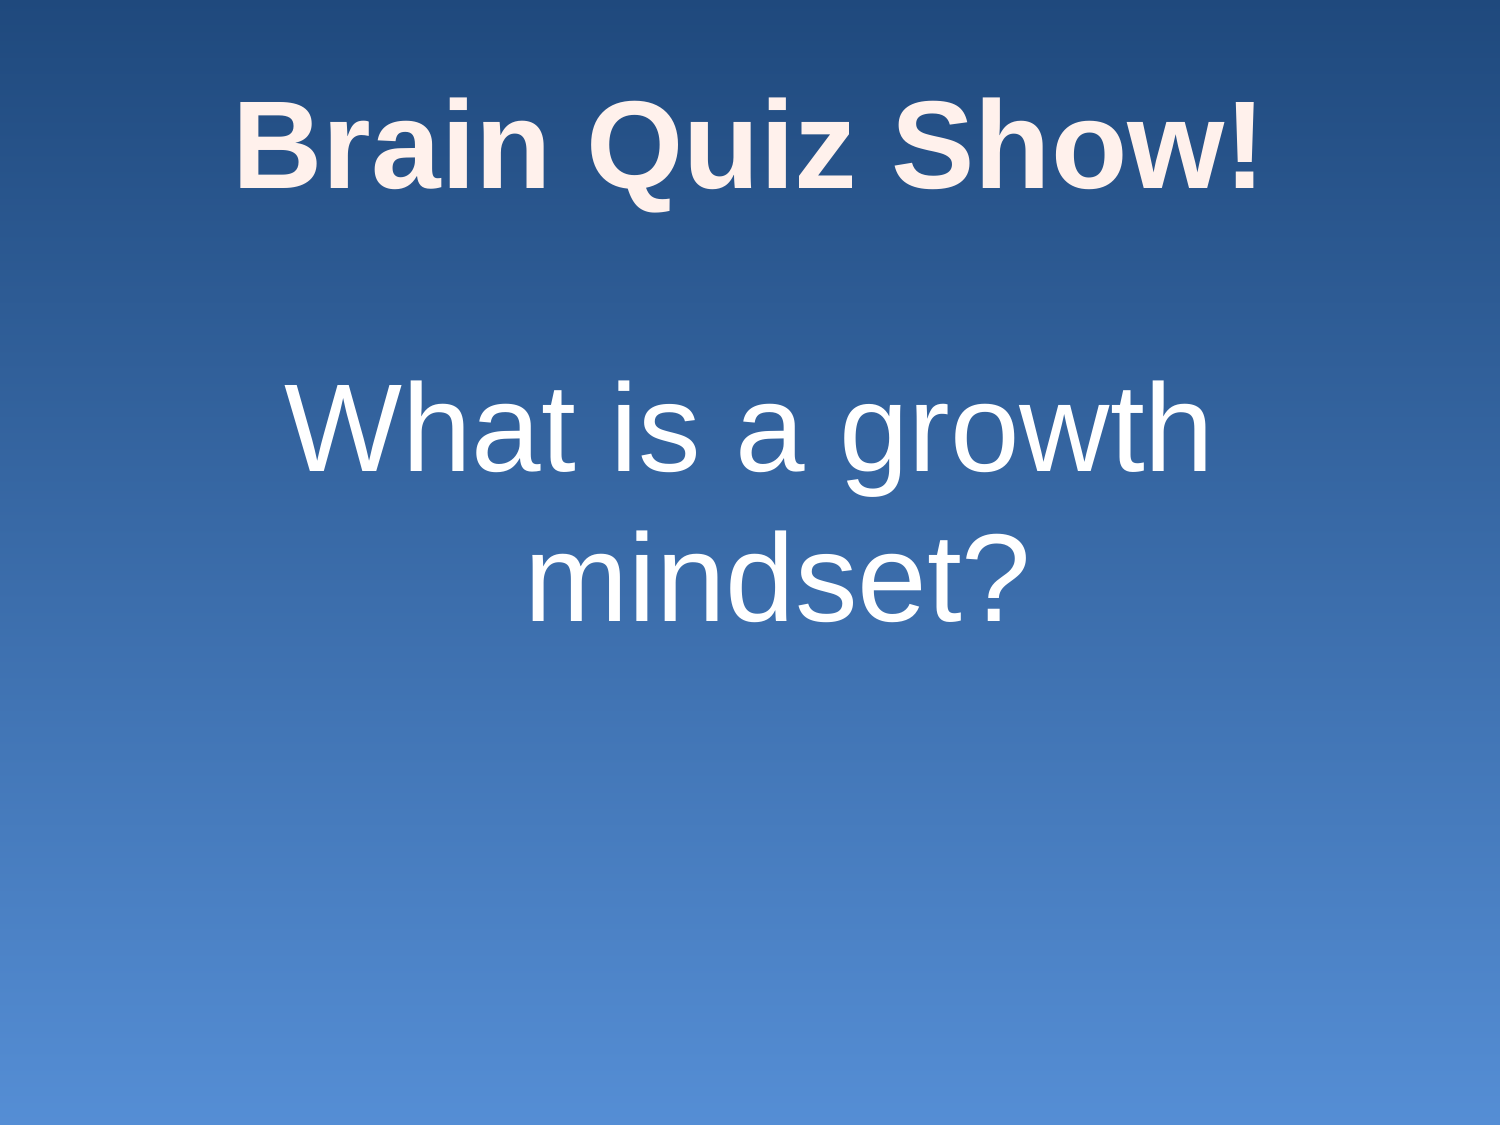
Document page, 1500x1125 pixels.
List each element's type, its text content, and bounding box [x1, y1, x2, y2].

list What is a growth mindset? [75, 339, 1425, 707]
title Brain Quiz Show! [75, 45, 1425, 233]
